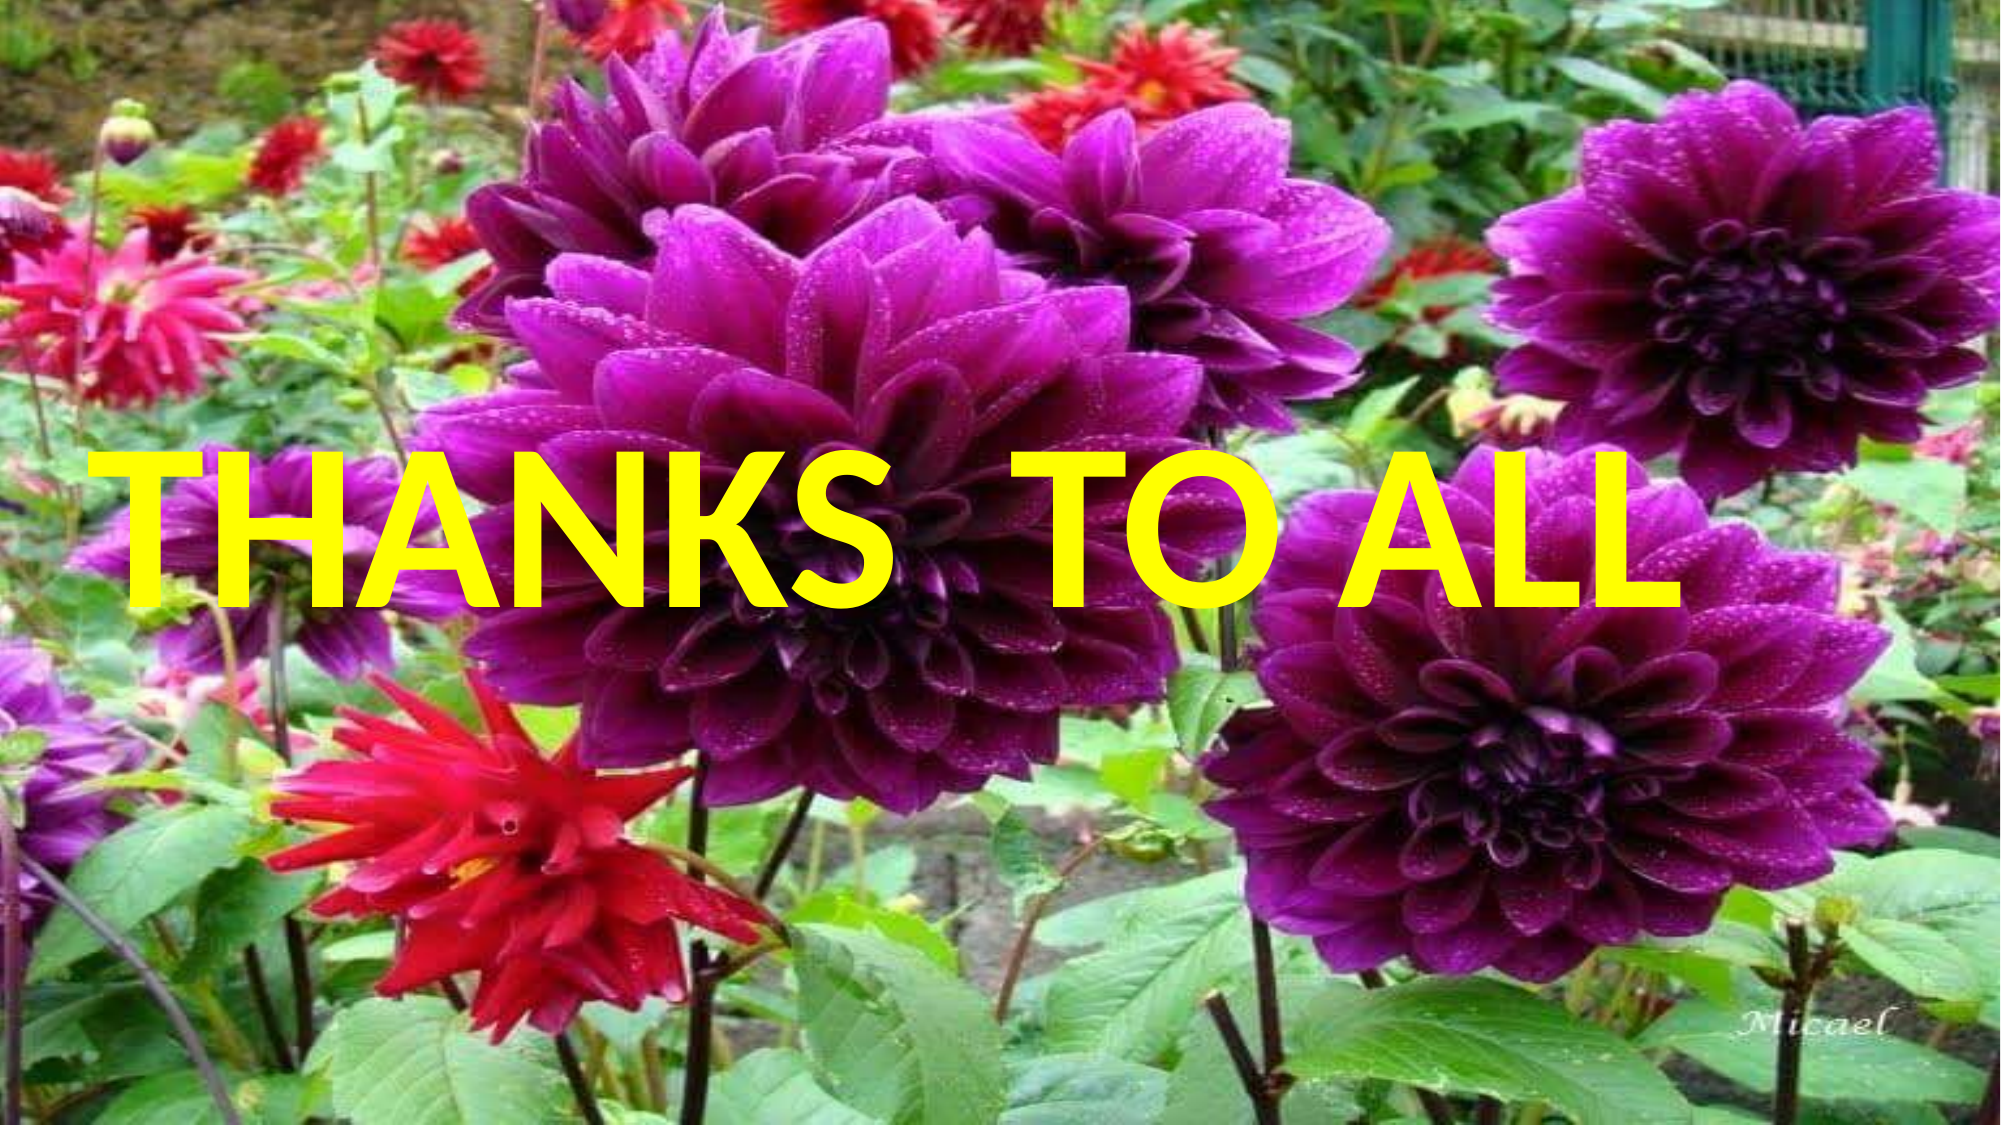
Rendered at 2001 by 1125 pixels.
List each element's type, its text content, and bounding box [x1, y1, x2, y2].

text_box THANKS TO ALL [56, 360, 1717, 663]
picture [0, 0, 2001, 1125]
